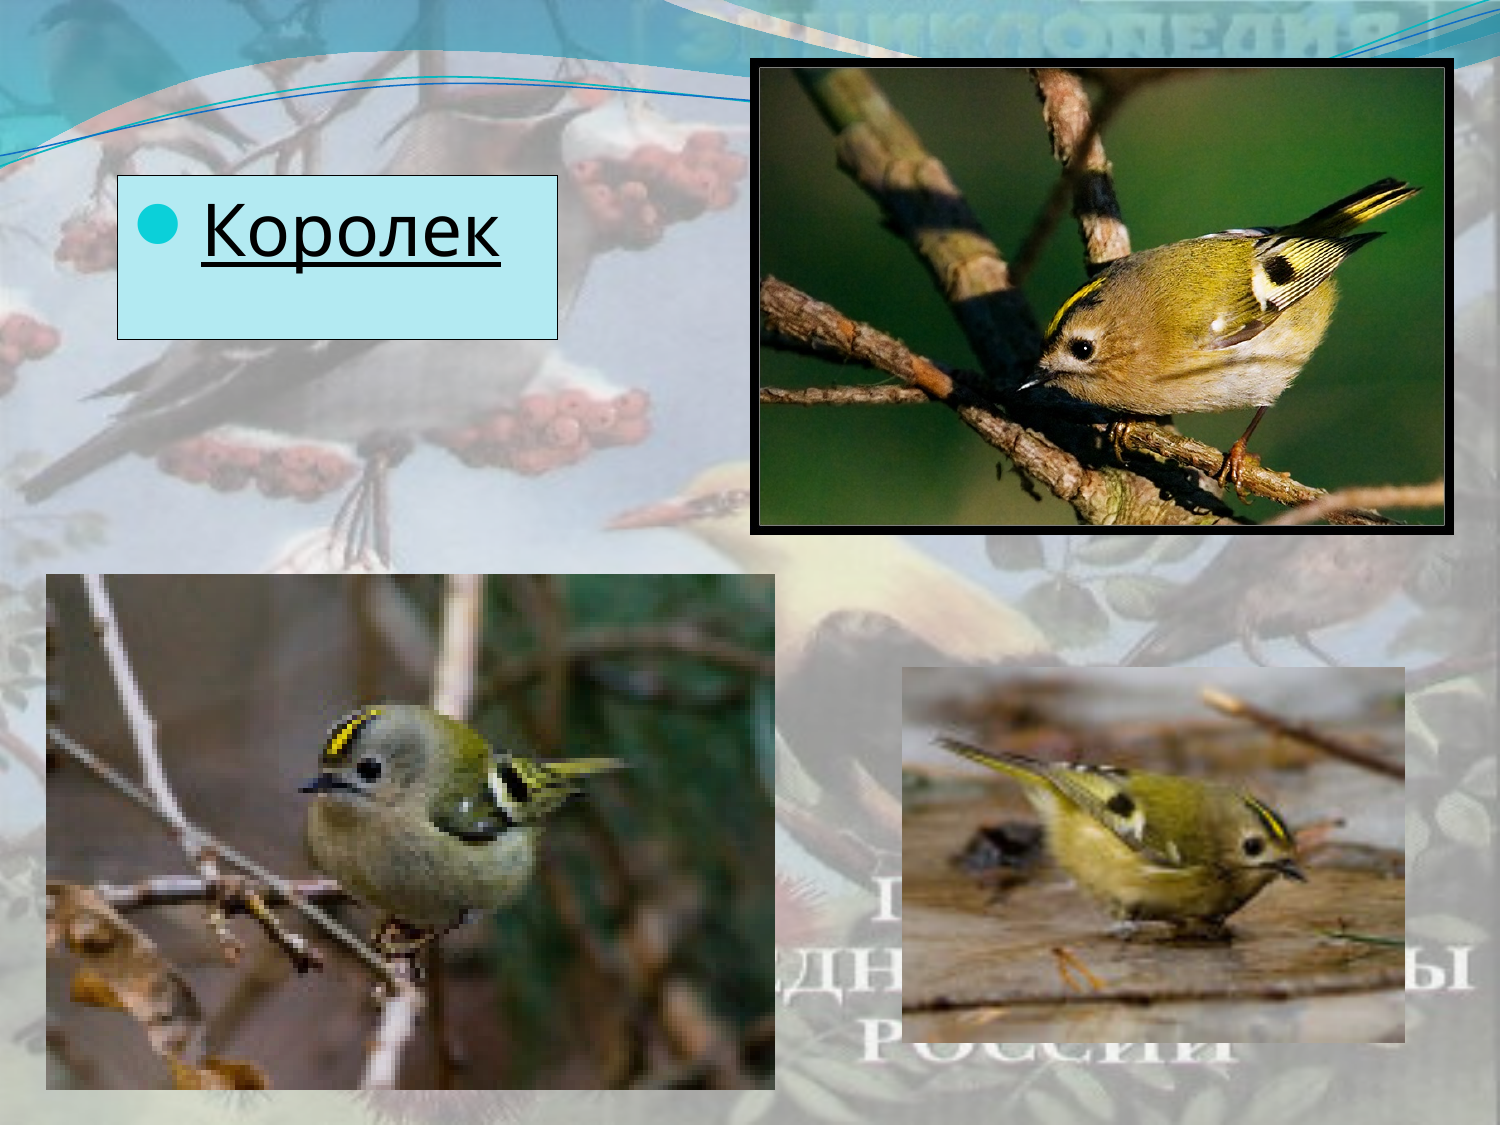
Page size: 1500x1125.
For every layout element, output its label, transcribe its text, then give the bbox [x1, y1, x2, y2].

list Королек [117, 175, 558, 340]
picture [46, 574, 775, 1090]
picture [902, 667, 1405, 1043]
picture [750, 58, 1454, 535]
